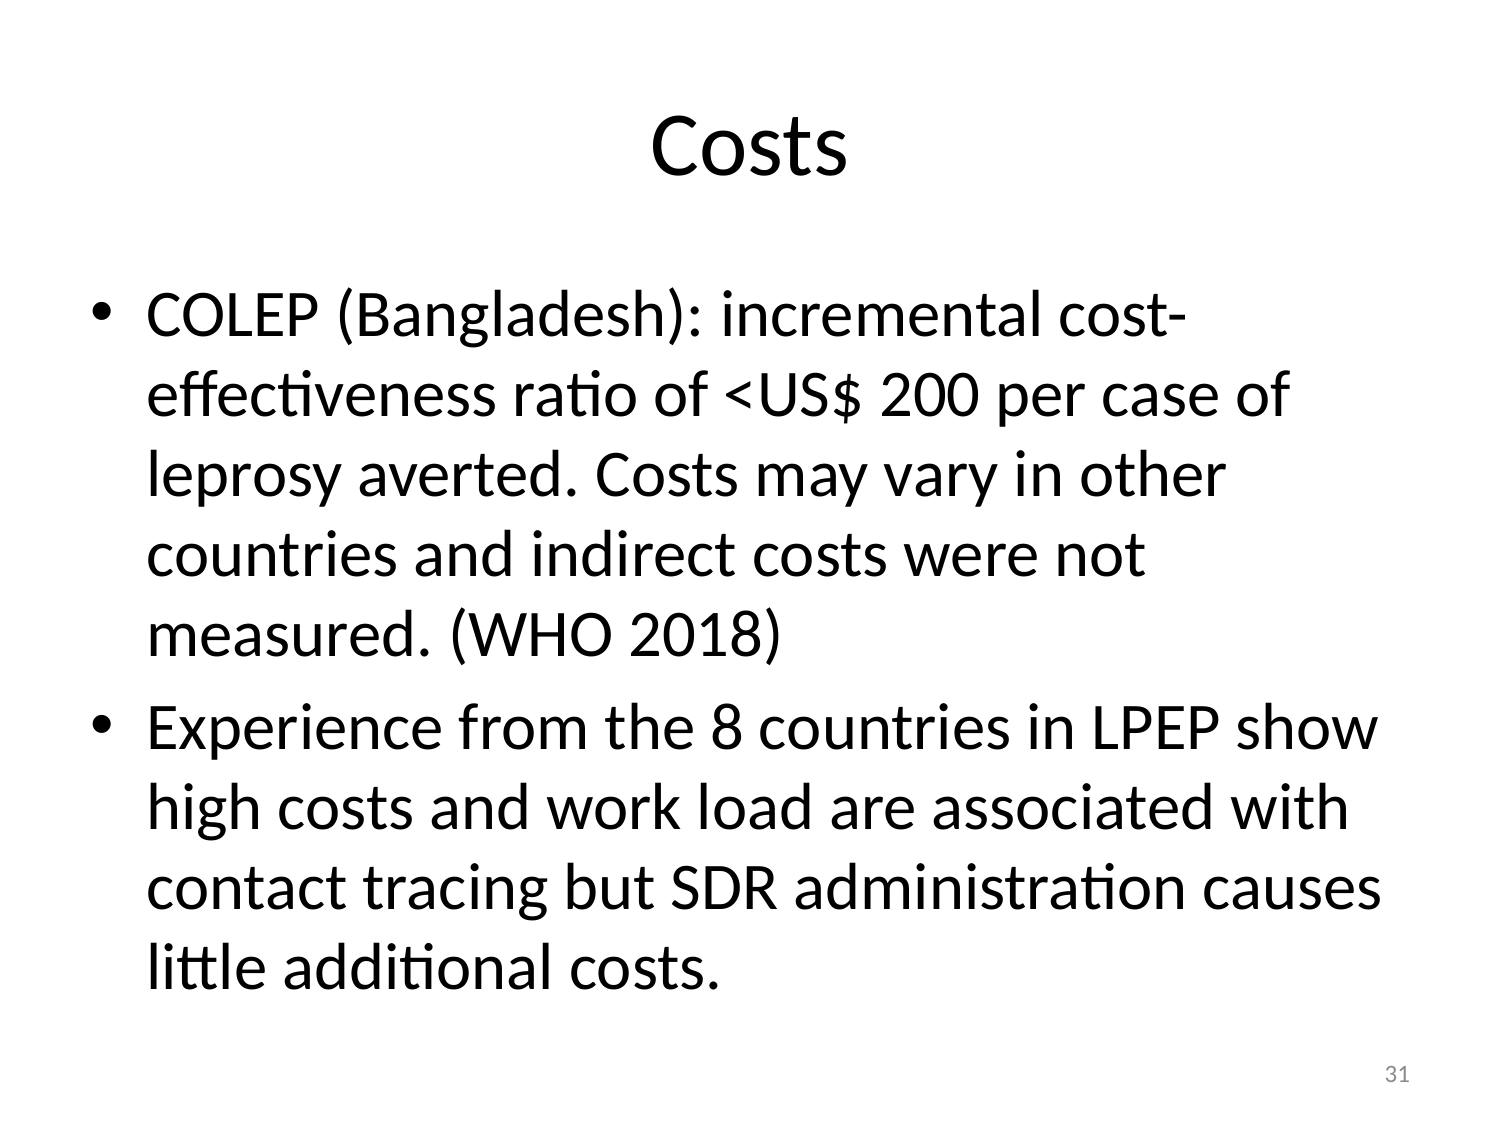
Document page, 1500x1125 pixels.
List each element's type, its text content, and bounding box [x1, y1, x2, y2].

list COLEP (Bangladesh): incremental cost-effectiveness ratio of <US$ 200 per case of leprosy averted. Costs may vary in other countries and indirect costs were not measured. (WHO 2018) Experience from the 8 countries in LPEP show high costs and work load are associated with contact tracing but SDR administration causes little additional costs. [75, 262, 1425, 1005]
title Costs [75, 45, 1425, 233]
slide_number 31 [1074, 1042, 1425, 1103]
